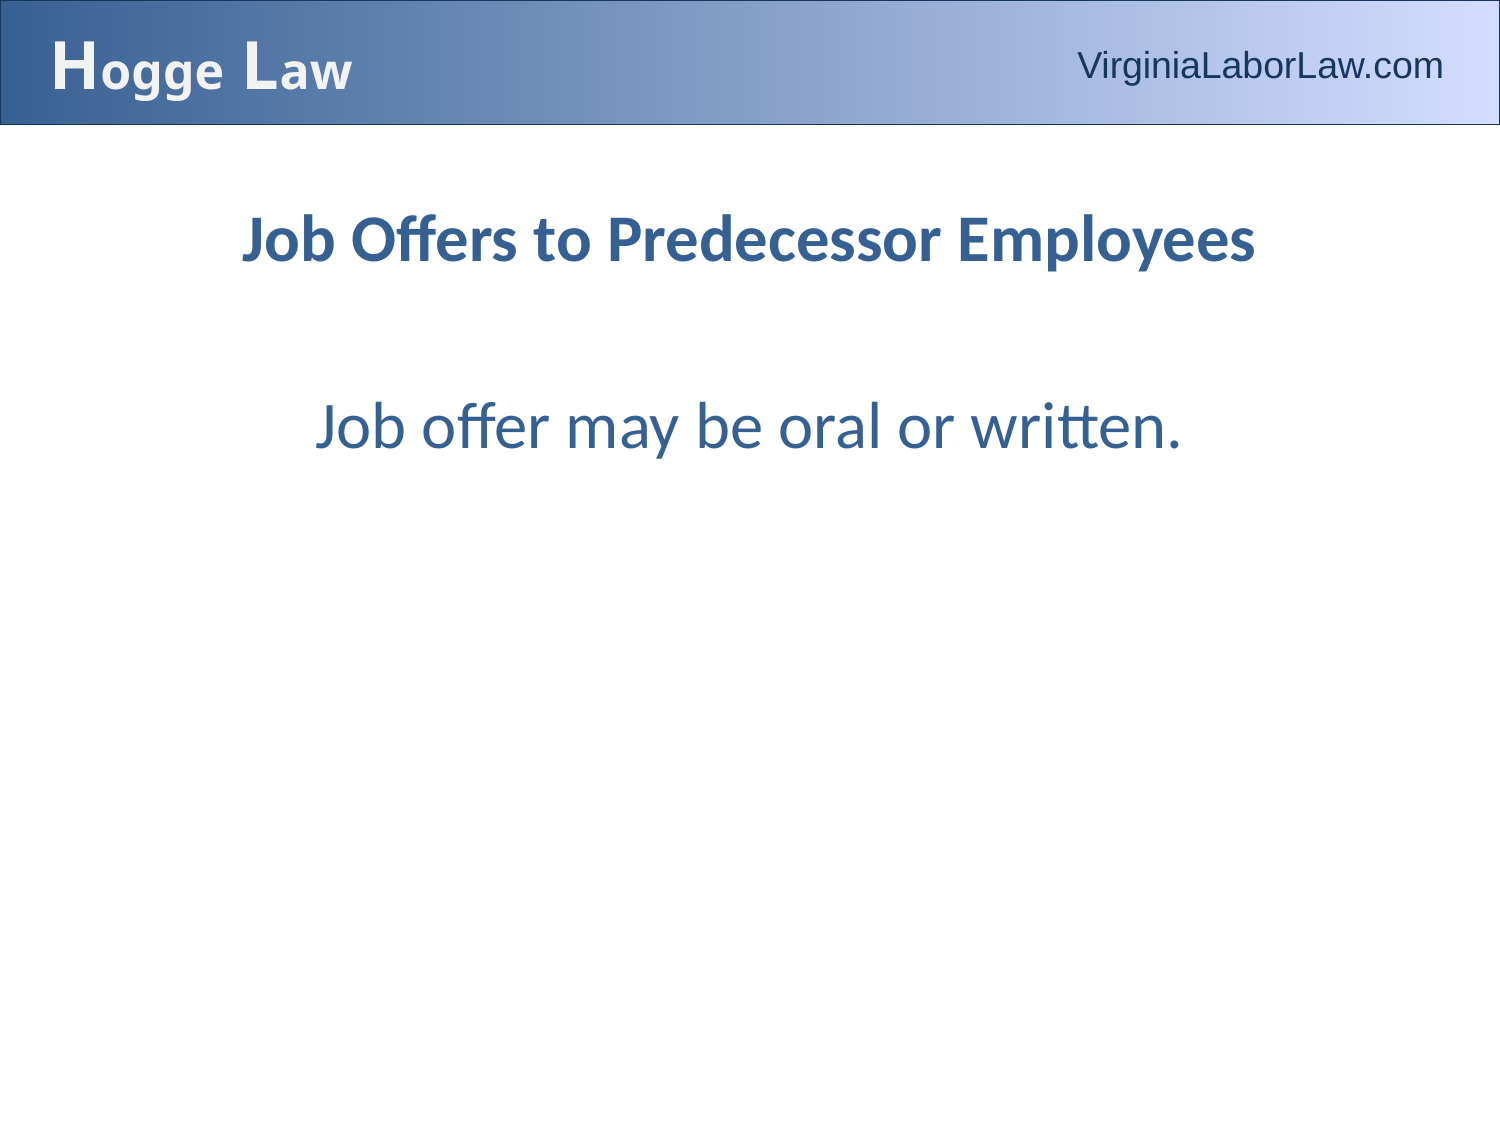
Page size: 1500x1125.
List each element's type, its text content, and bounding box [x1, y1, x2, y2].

text_box VirginiaLaborLaw.com [1062, 34, 1475, 94]
title Hogge Law [0, 0, 1500, 125]
subtitle Job Offers to Predecessor Employees Job offer may be oral or written. [87, 187, 1413, 1050]
